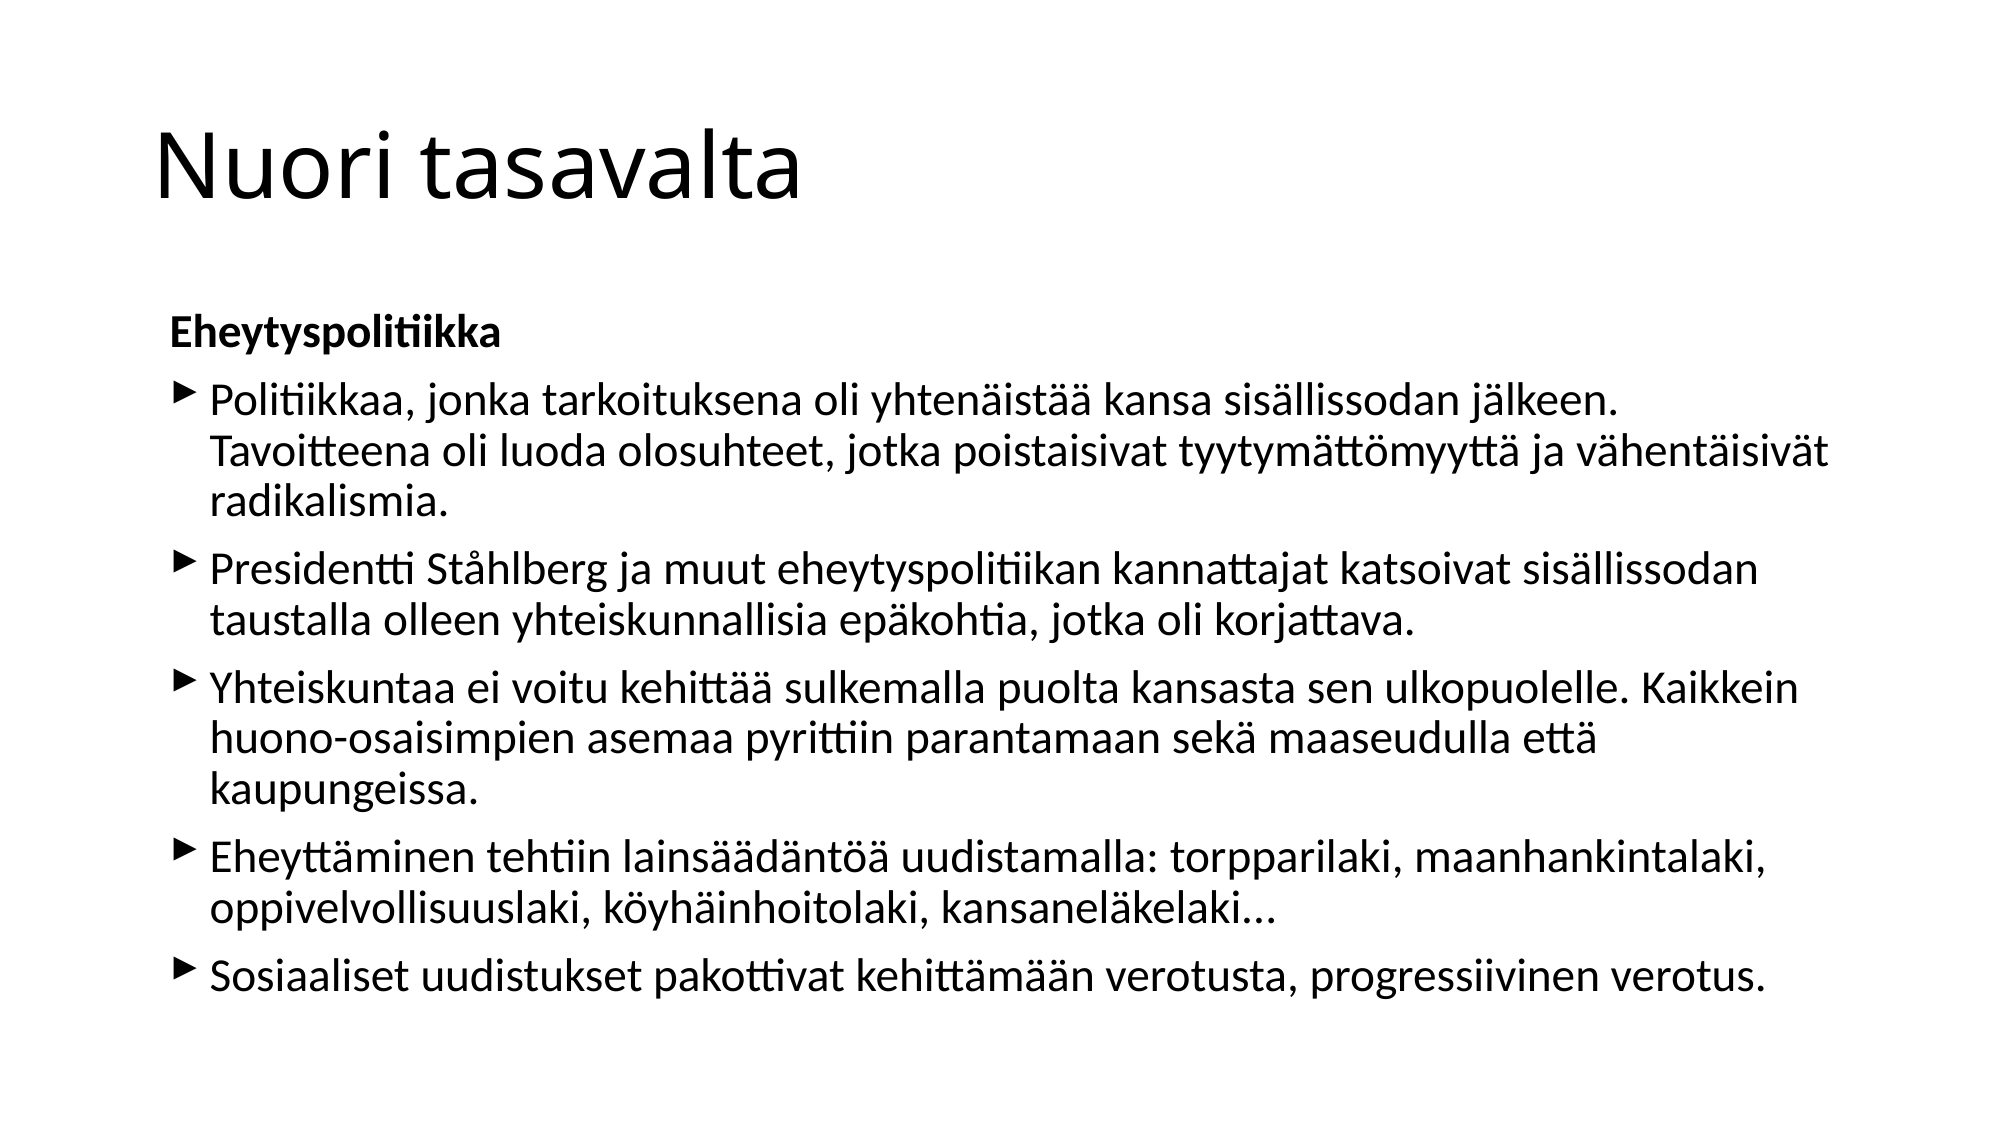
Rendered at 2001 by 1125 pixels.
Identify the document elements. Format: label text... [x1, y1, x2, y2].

title Nuori tasavalta [137, 59, 1863, 278]
list Eheytyspolitiikka Politiikkaa, jonka tarkoituksena oli yhtenäistää kansa sisällissodan jälkeen. Tavoitteena oli luoda olosuhteet, jotka poistaisivat tyytymättömyyttä ja vähentäisivät radikalismia. Presidentti Ståhlberg ja muut eheytyspolitiikan kannattajat katsoivat sisällissodan taustalla olleen yhteiskunnallisia epäkohtia, jotka oli korjattava. Yhteiskuntaa ei voitu kehittää sulkemalla puolta kansasta sen ulkopuolelle. Kaikkein huono-osaisimpien asemaa pyrittiin parantamaan sekä maaseudulla että kaupungeissa. Eheyttäminen tehtiin lainsäädäntöä uudistamalla: torpparilaki, maanhankintalaki, oppivelvollisuuslaki, köyhäinhoitolaki, kansaneläkelaki... Sosiaaliset uudistukset pakottivat kehittämään verotusta, progressiivinen verotus. [137, 299, 1863, 1014]
